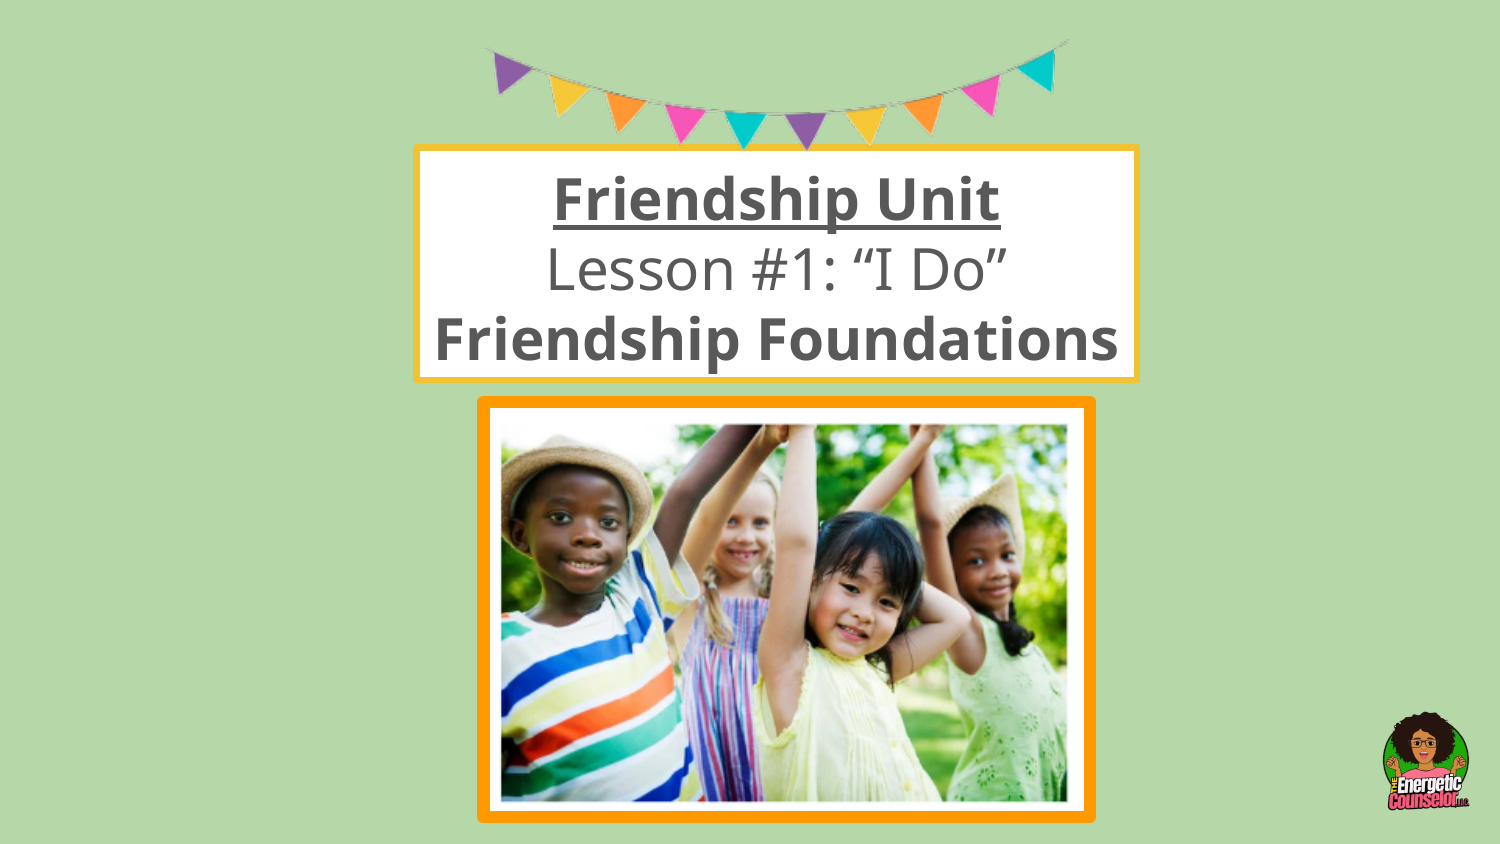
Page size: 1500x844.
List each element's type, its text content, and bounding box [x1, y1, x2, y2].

picture [1373, 709, 1479, 815]
subtitle Friendship Unit Lesson #1: “I Do” Friendship Foundations [416, 147, 1137, 381]
picture [489, 408, 1084, 811]
picture [459, 7, 1095, 171]
